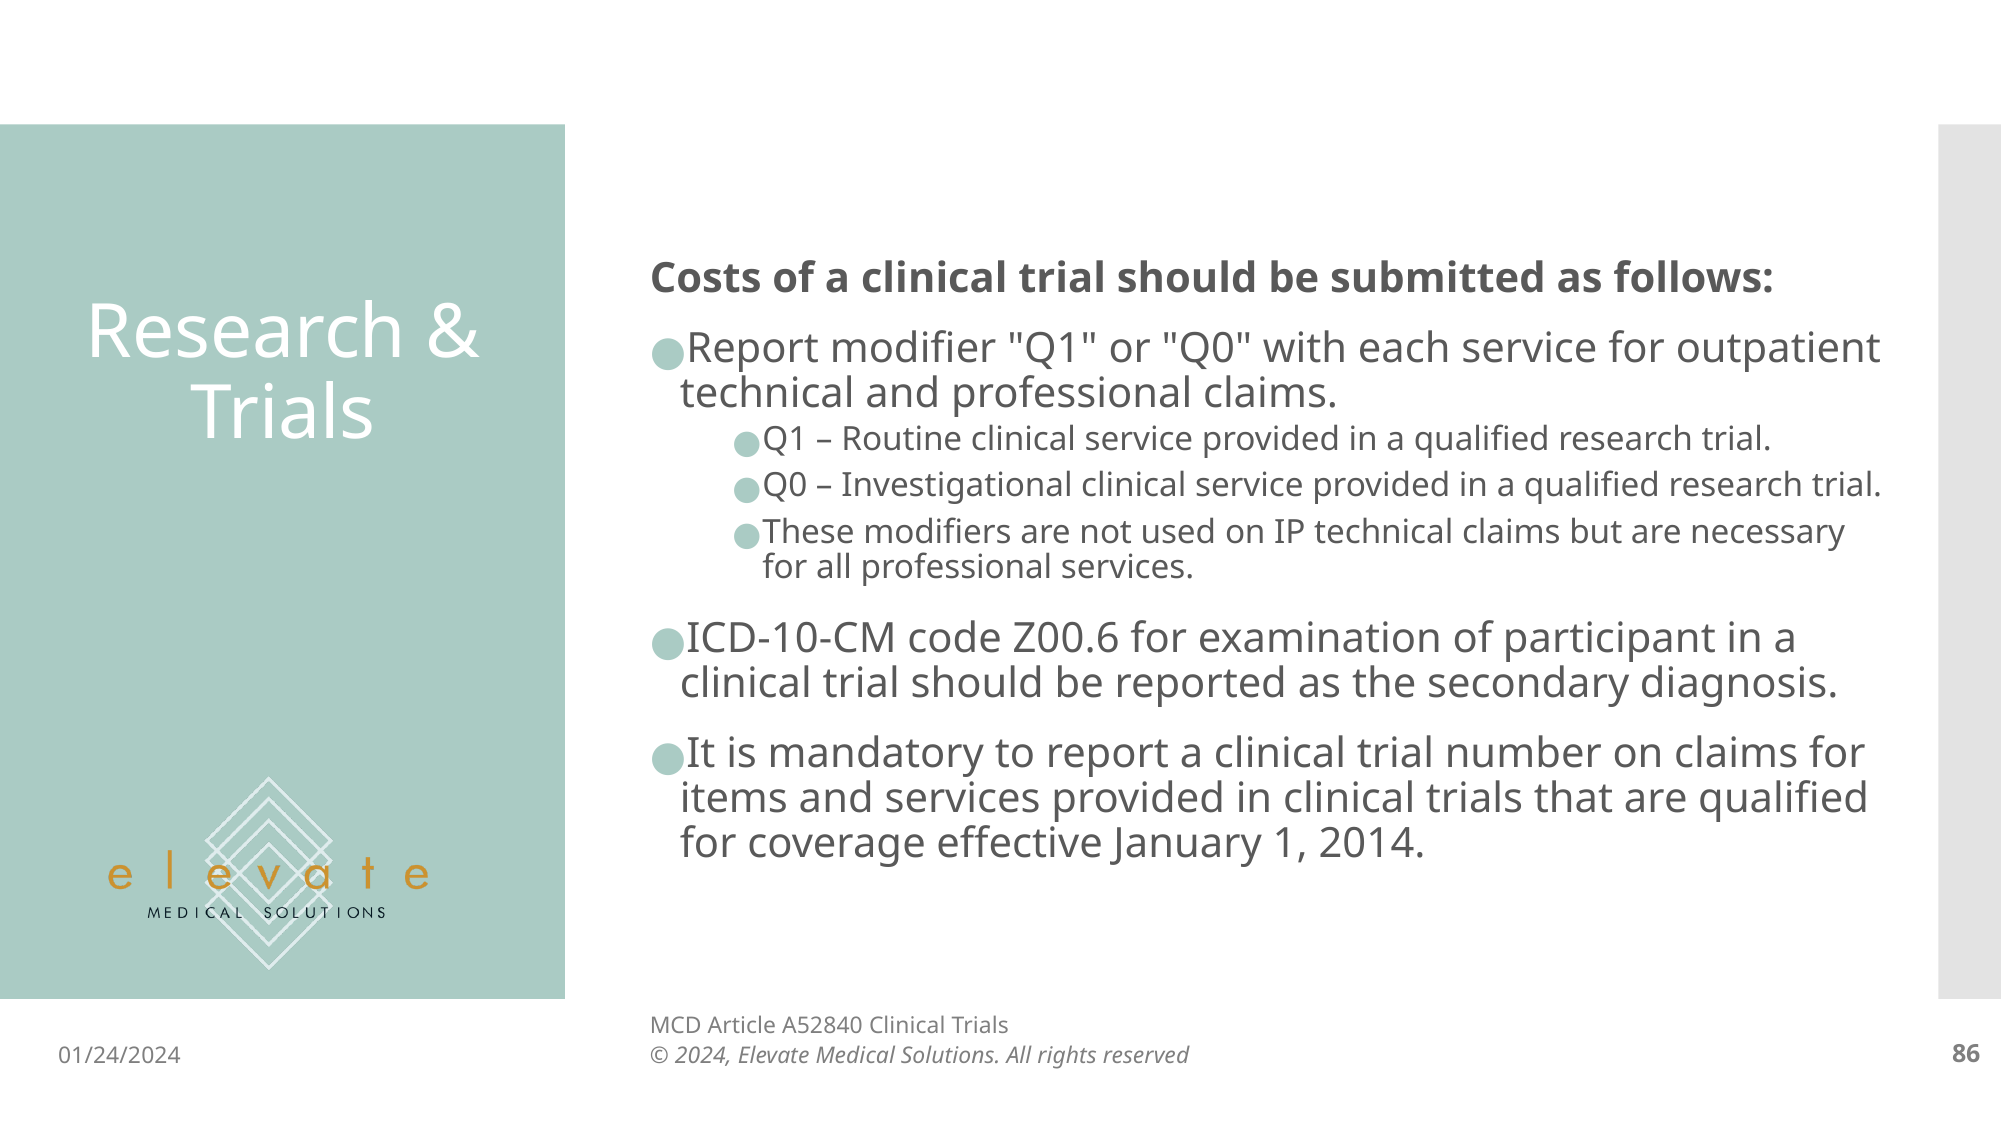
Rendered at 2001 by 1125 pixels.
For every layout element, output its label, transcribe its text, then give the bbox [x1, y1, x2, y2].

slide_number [43, 1024, 493, 1085]
footer © 2024, Elevate Medical Solutions. All rights reserved [634, 1055, 1605, 1085]
picture [95, 764, 441, 982]
slide_number ‹#› [1744, 1024, 1996, 1085]
text_box MCD Article A52840 Clinical Trials [634, 994, 1605, 1055]
title Research & Trials [41, 184, 525, 563]
list Costs of a clinical trial should be submitted as follows: Report modifier "Q1" or "Q0" with each service for outpatient technical and professional claims. Q1 – Routine clinical service provided in a qualified research trial. Q0 – Investigational clinical service provided in a qualified research trial. These modifiers are not used on IP technical claims but are necessary for all professional services. ICD-10-CM code Z00.6 for examination of participant in a clinical trial should be reported as the secondary diagnosis. It is mandatory to report a clinical trial number on claims for items and services provided in clinical trials that are qualified for coverage effective January 1, 2014. [634, 141, 1904, 982]
